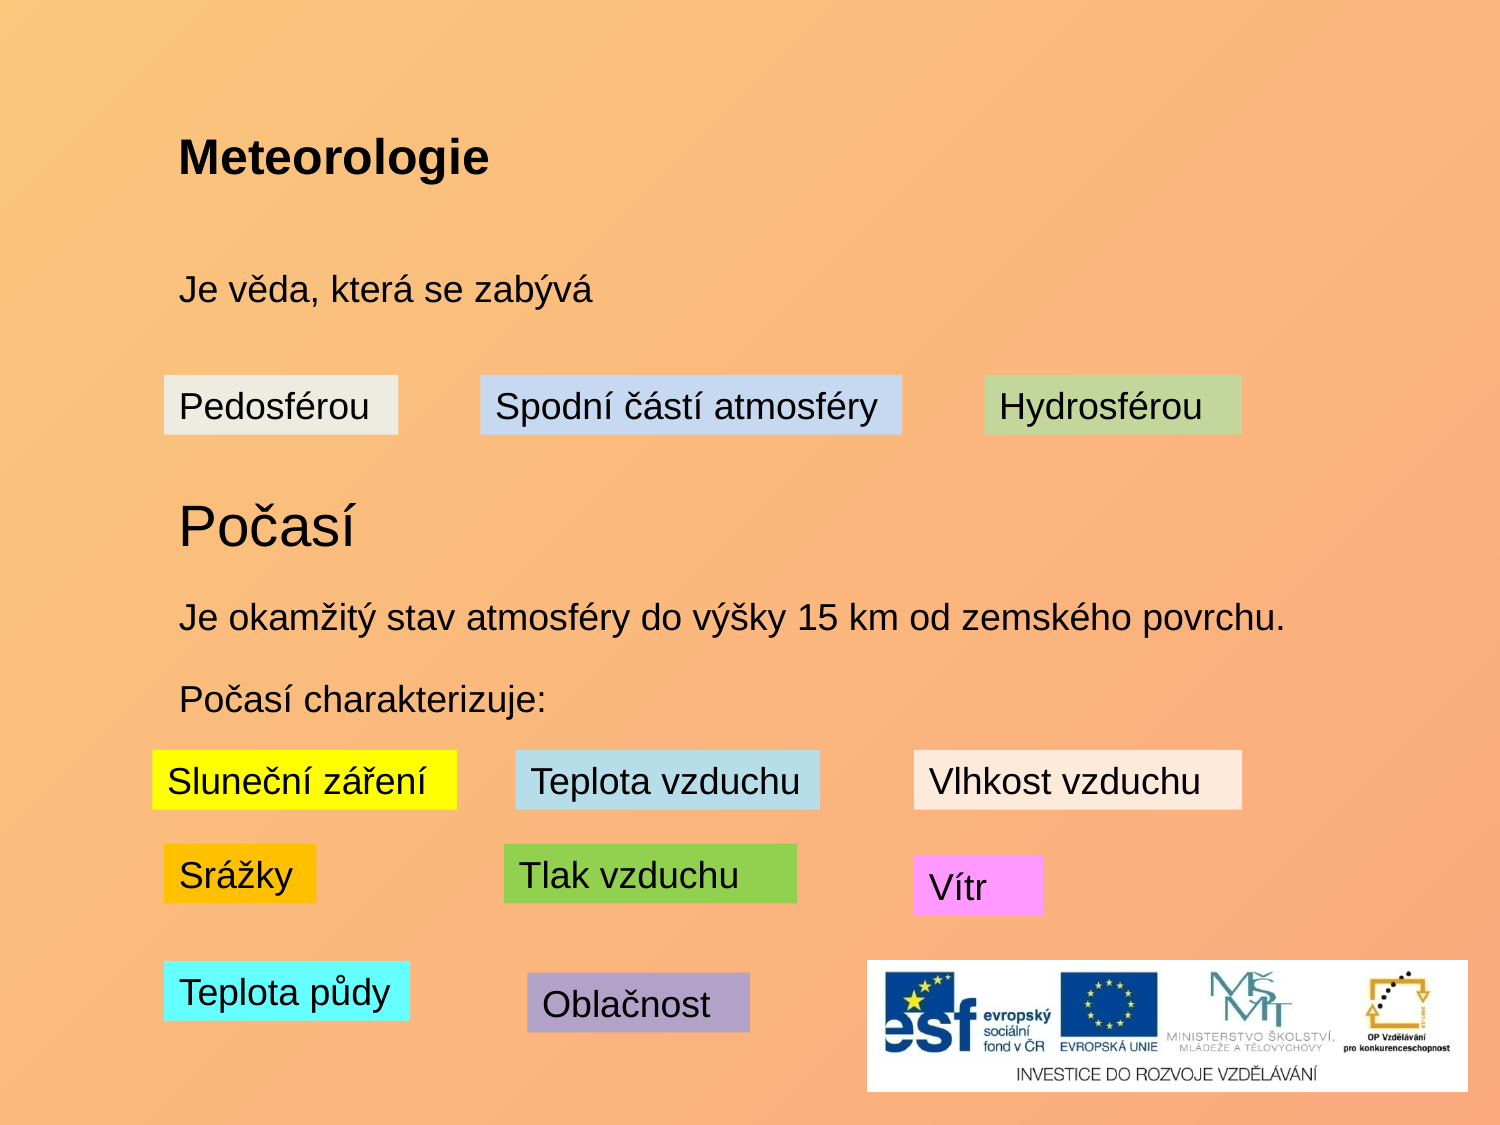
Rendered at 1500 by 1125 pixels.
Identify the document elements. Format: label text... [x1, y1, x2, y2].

text_box Je okamžitý stav atmosféry do výšky 15 km od zemského povrchu. [163, 585, 1348, 646]
text_box Počasí charakterizuje: [164, 667, 575, 728]
text_box Pedosférou [164, 374, 399, 435]
text_box Tlak vzduchu [503, 843, 797, 904]
text_box Teplota půdy [164, 960, 411, 1021]
text_box Spodní částí atmosféry [480, 374, 903, 435]
picture [866, 960, 1468, 1092]
text_box Meteorologie [163, 117, 1137, 192]
text_box Teplota vzduchu [515, 749, 821, 810]
text_box Sluneční záření [152, 749, 457, 810]
text_box Je věda, která se zabývá [164, 257, 622, 318]
text_box Srážky [163, 843, 317, 904]
text_box Vítr [914, 855, 1043, 916]
text_box Hydrosférou [984, 374, 1243, 435]
text_box Počasí [164, 480, 457, 566]
text_box Vlhkost vzduchu [913, 749, 1243, 810]
text_box Oblačnost [527, 972, 750, 1033]
